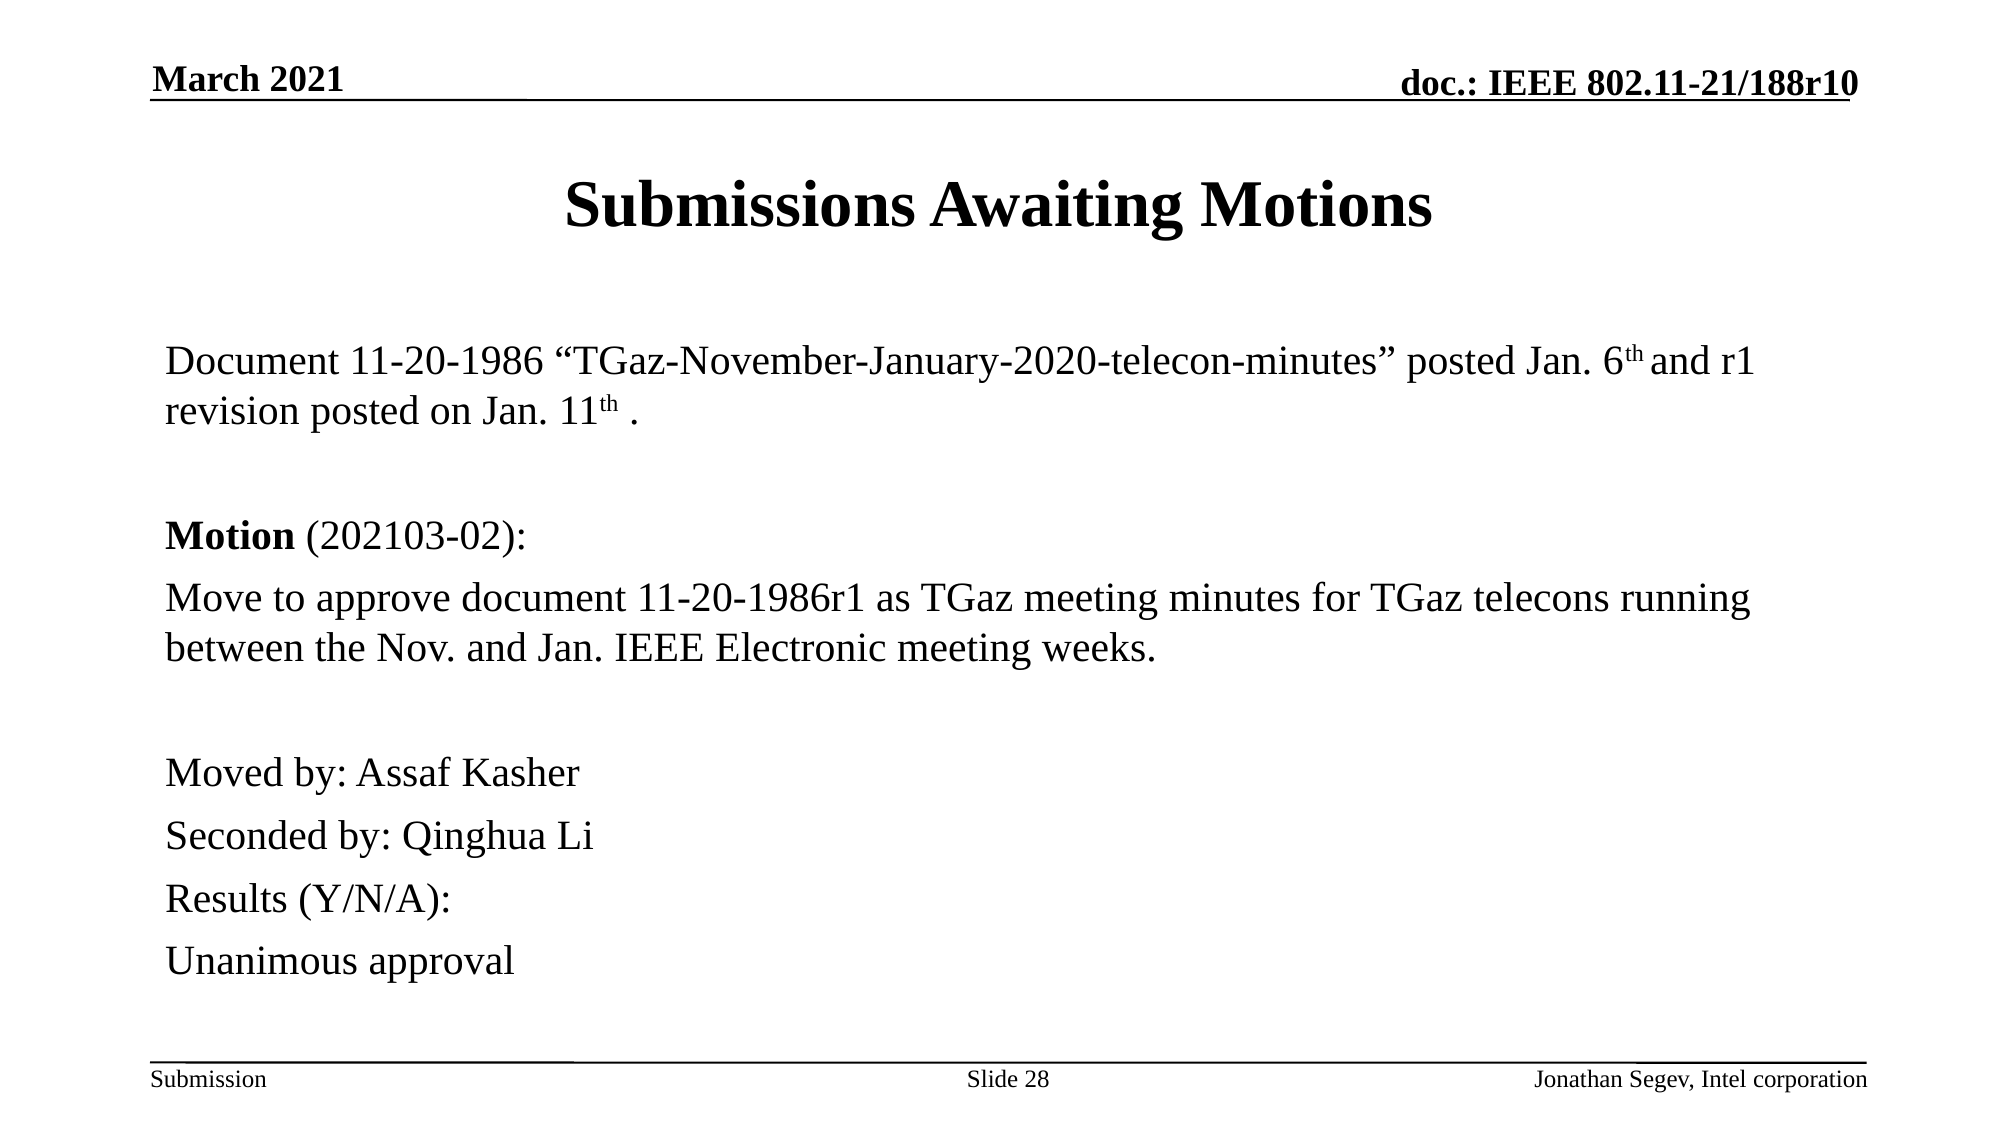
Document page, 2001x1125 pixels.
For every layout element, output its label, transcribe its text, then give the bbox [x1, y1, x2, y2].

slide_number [152, 54, 563, 100]
list Document 11-20-1986 “TGaz-November-January-2020-telecon-minutes” posted Jan. 6th and r1 revision posted on Jan. 11th . Motion (202103-02): Move to approve document 11-20-1986r1 as TGaz meeting minutes for TGaz telecons running between the Nov. and Jan. IEEE Electronic meeting weeks. Moved by: Assaf Kasher Seconded by: Qinghua Li Results (Y/N/A): Unanimous approval [149, 324, 1850, 1000]
slide_number Slide 28 [950, 1061, 1067, 1123]
footer Jonathan Segev, Intel corporation [1171, 1061, 1869, 1093]
title Submissions Awaiting Motions [149, 112, 1850, 288]
